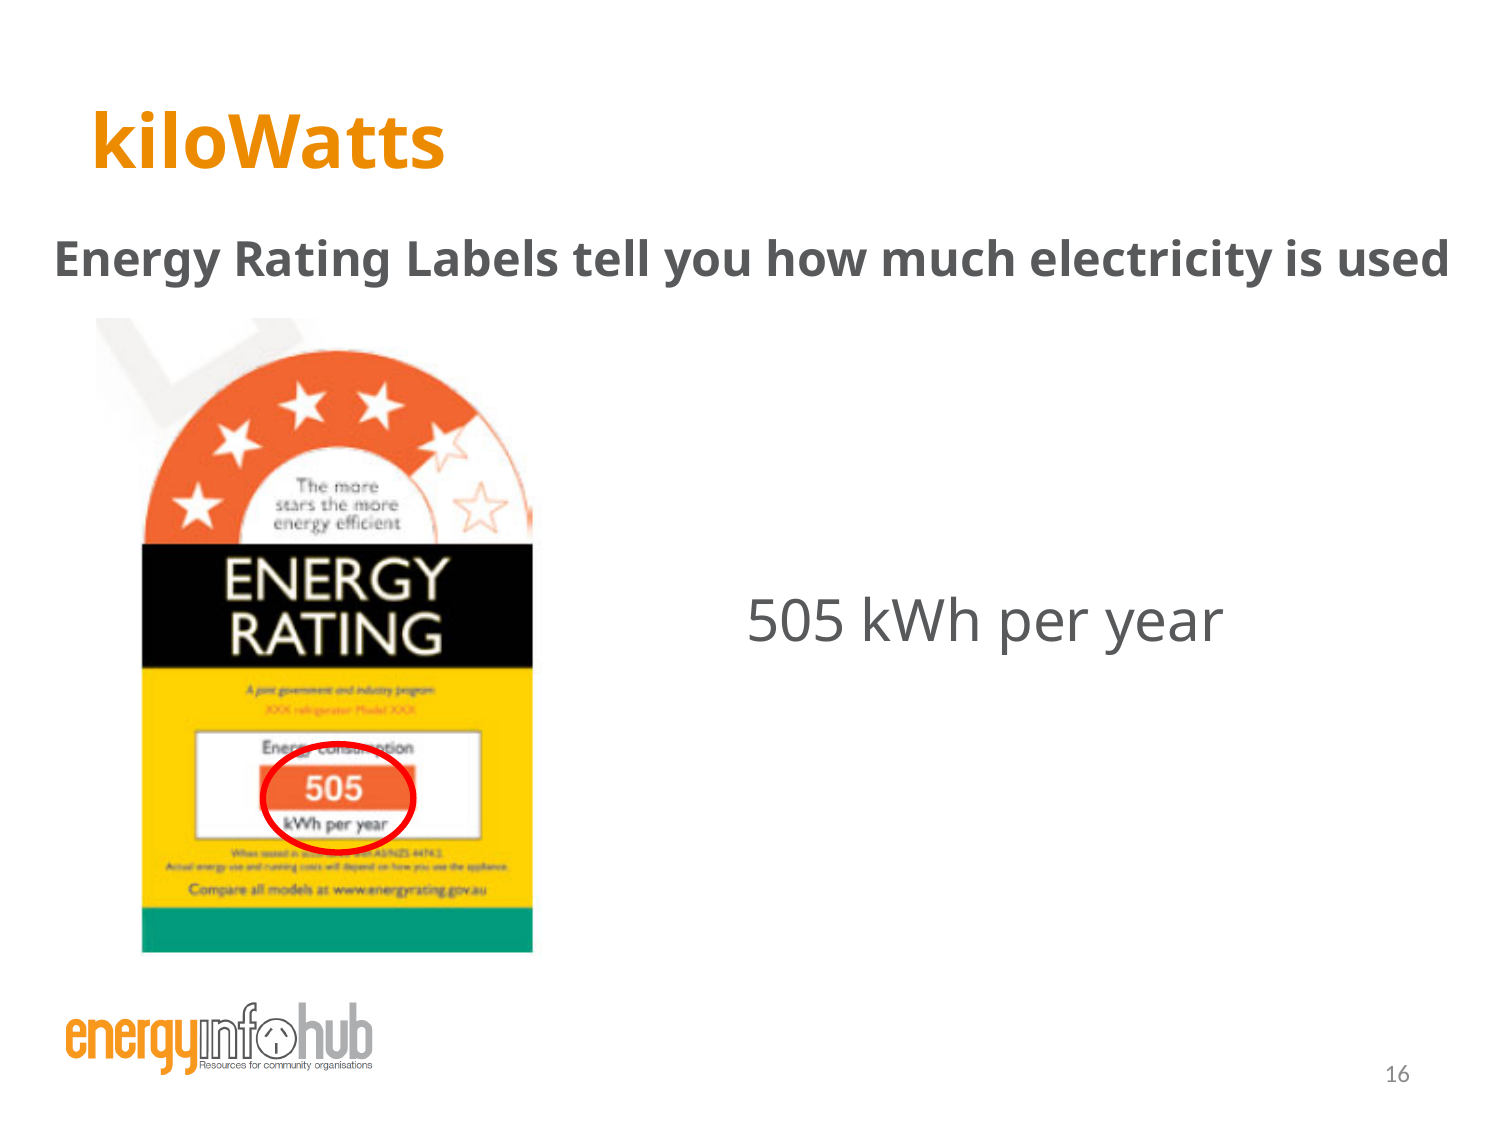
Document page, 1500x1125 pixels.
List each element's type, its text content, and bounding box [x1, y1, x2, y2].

picture [45, 988, 402, 1090]
title kiloWatts [75, 45, 1425, 220]
list Energy Rating Labels tell you how much electricity is used [38, 220, 1471, 353]
picture [96, 317, 587, 977]
list 505 kWh per year [731, 575, 1394, 1125]
slide_number 16 [1074, 1042, 1425, 1103]
